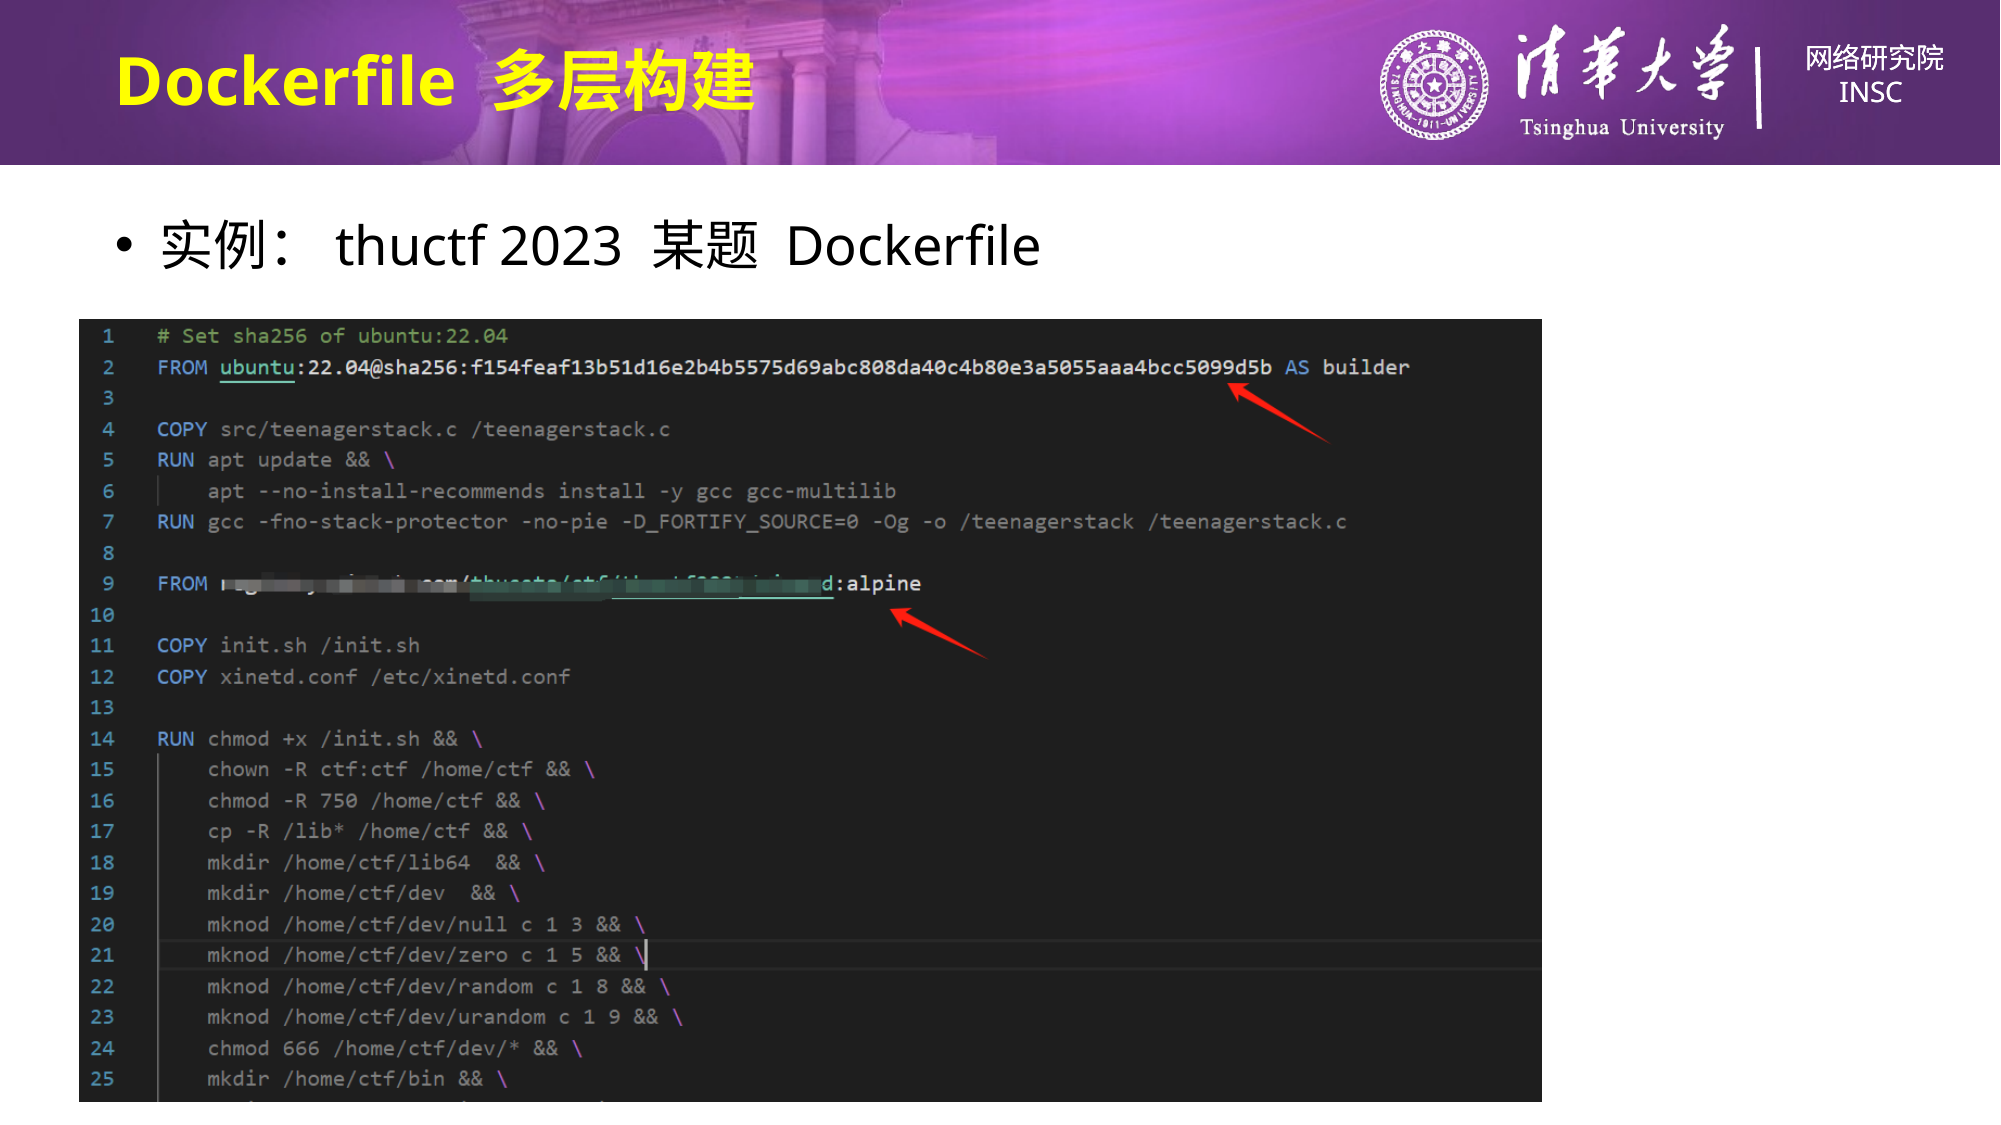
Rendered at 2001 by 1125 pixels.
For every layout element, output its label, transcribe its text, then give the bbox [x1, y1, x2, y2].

picture [0, 0, 2000, 165]
picture [79, 318, 1542, 1102]
list 实例：thuctf 2023 某题 Dockerfile [99, 190, 1900, 1026]
title Dockerfile 多层构建 [99, 8, 1381, 150]
